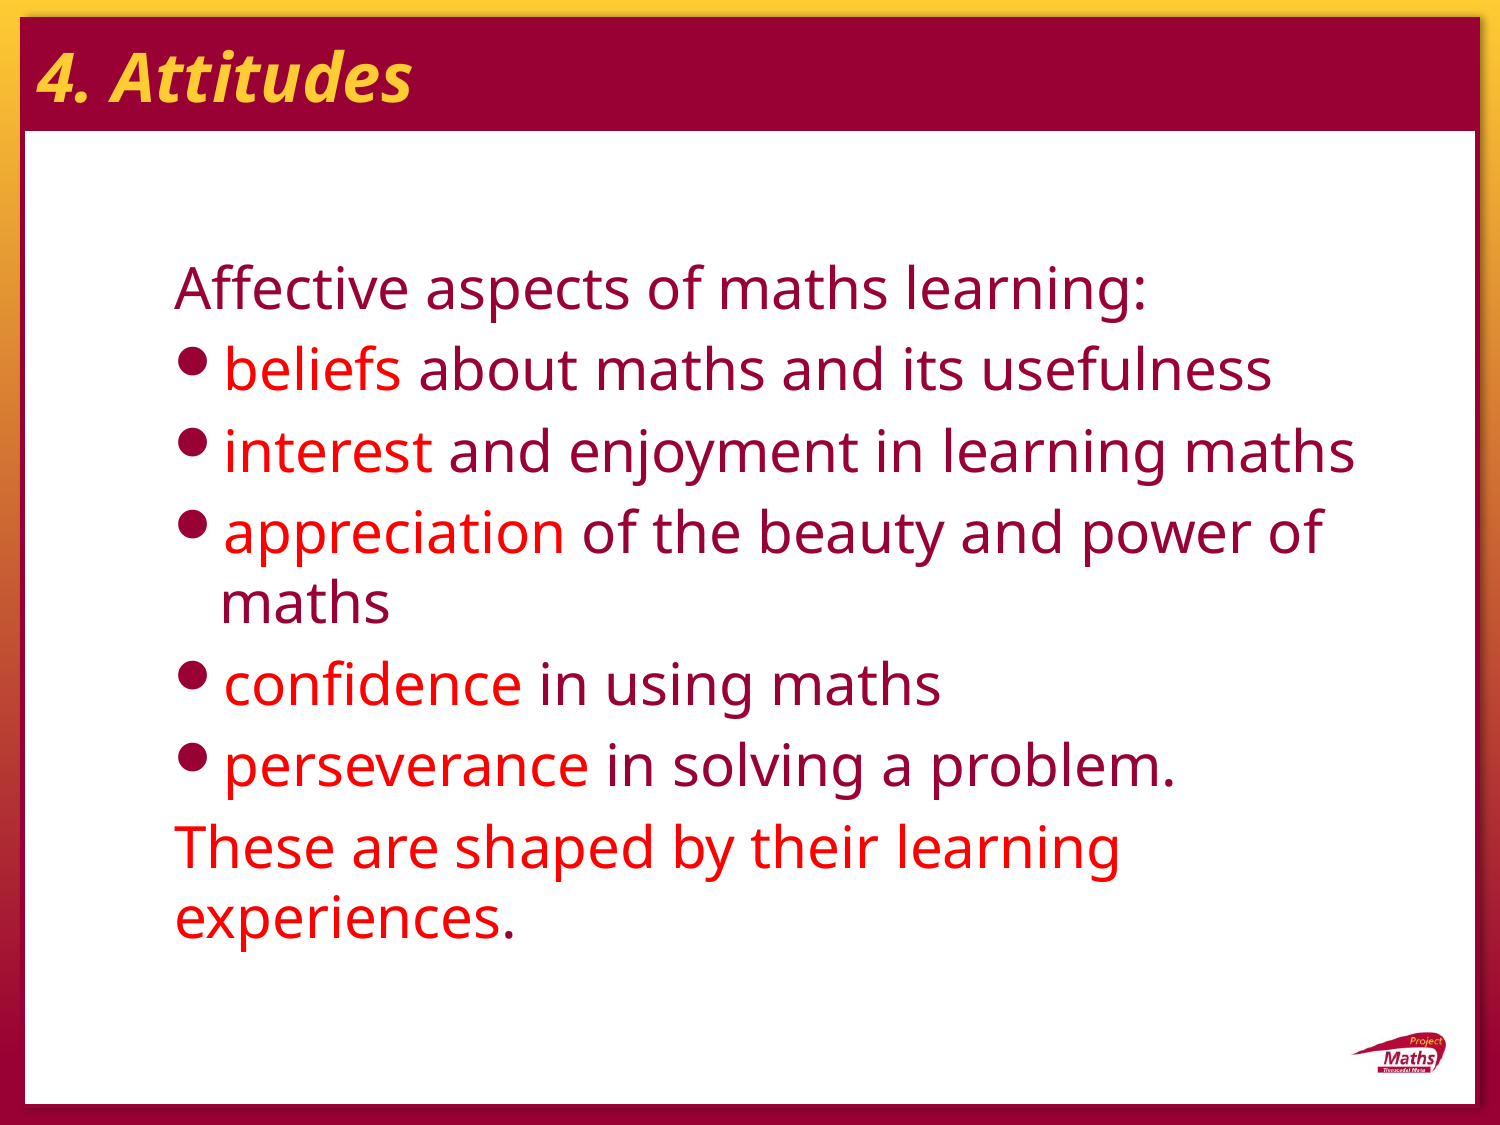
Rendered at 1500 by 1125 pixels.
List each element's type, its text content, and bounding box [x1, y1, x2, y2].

title 4. Attitudes [21, 18, 1479, 131]
picture [1343, 1011, 1468, 1091]
list Affective aspects of maths learning: beliefs about maths and its usefulness interest and enjoyment in learning maths appreciation of the beauty and power of maths confidence in using maths perseverance in solving a problem. These are shaped by their learning experiences. [159, 243, 1388, 1012]
